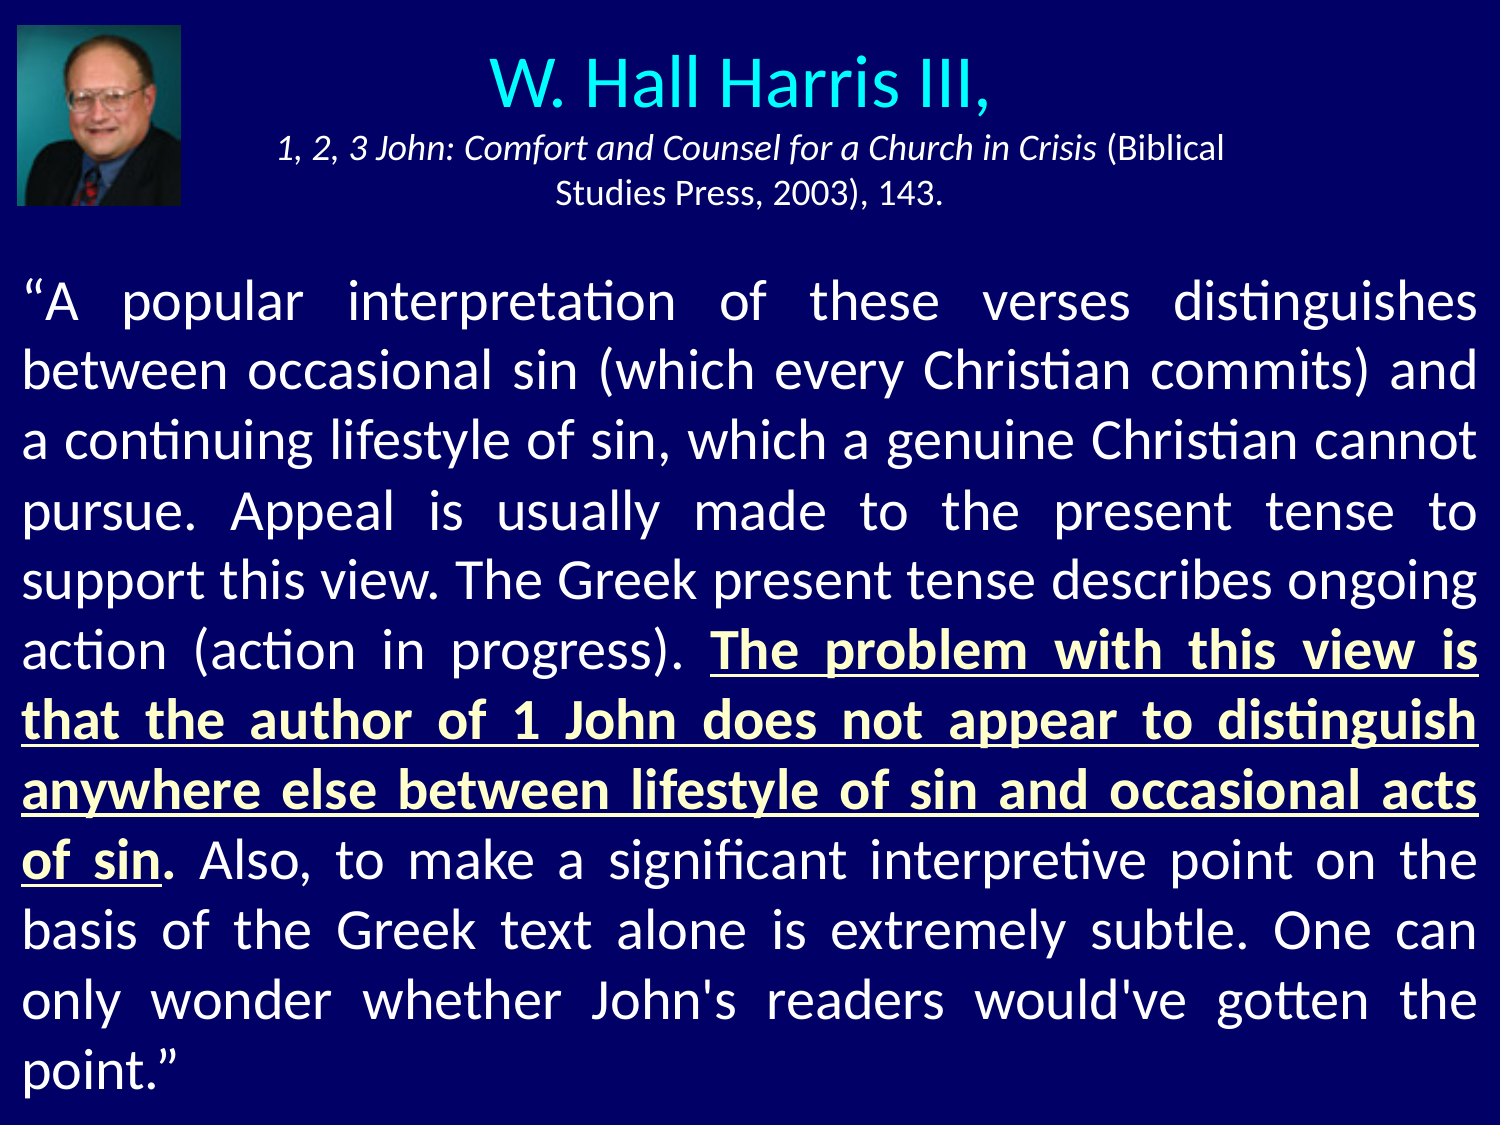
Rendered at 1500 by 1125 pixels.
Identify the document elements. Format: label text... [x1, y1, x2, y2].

text_box W. Hall Harris III, 1, 2, 3 John: Comfort and Counsel for a Church in Crisis (Biblical Studies Press, 2003), 143. [249, 25, 1250, 221]
text_box “A popular interpretation of these verses distinguishes between occasional sin (which every Christian commits) and a continuing lifestyle of sin, which a genuine Christian cannot pursue. Appeal is usually made to the present tense to support this view. The Greek present tense describes ongoing action (action in progress). The problem with this view is that the author of 1 John does not appear to distinguish anywhere else between lifestyle of sin and occasional acts of sin. Also, to make a significant interpretive point on the basis of the Greek text alone is extremely subtle. One can only wonder whether John's readers would've gotten the point.” [6, 254, 1494, 1109]
picture [17, 25, 181, 206]
